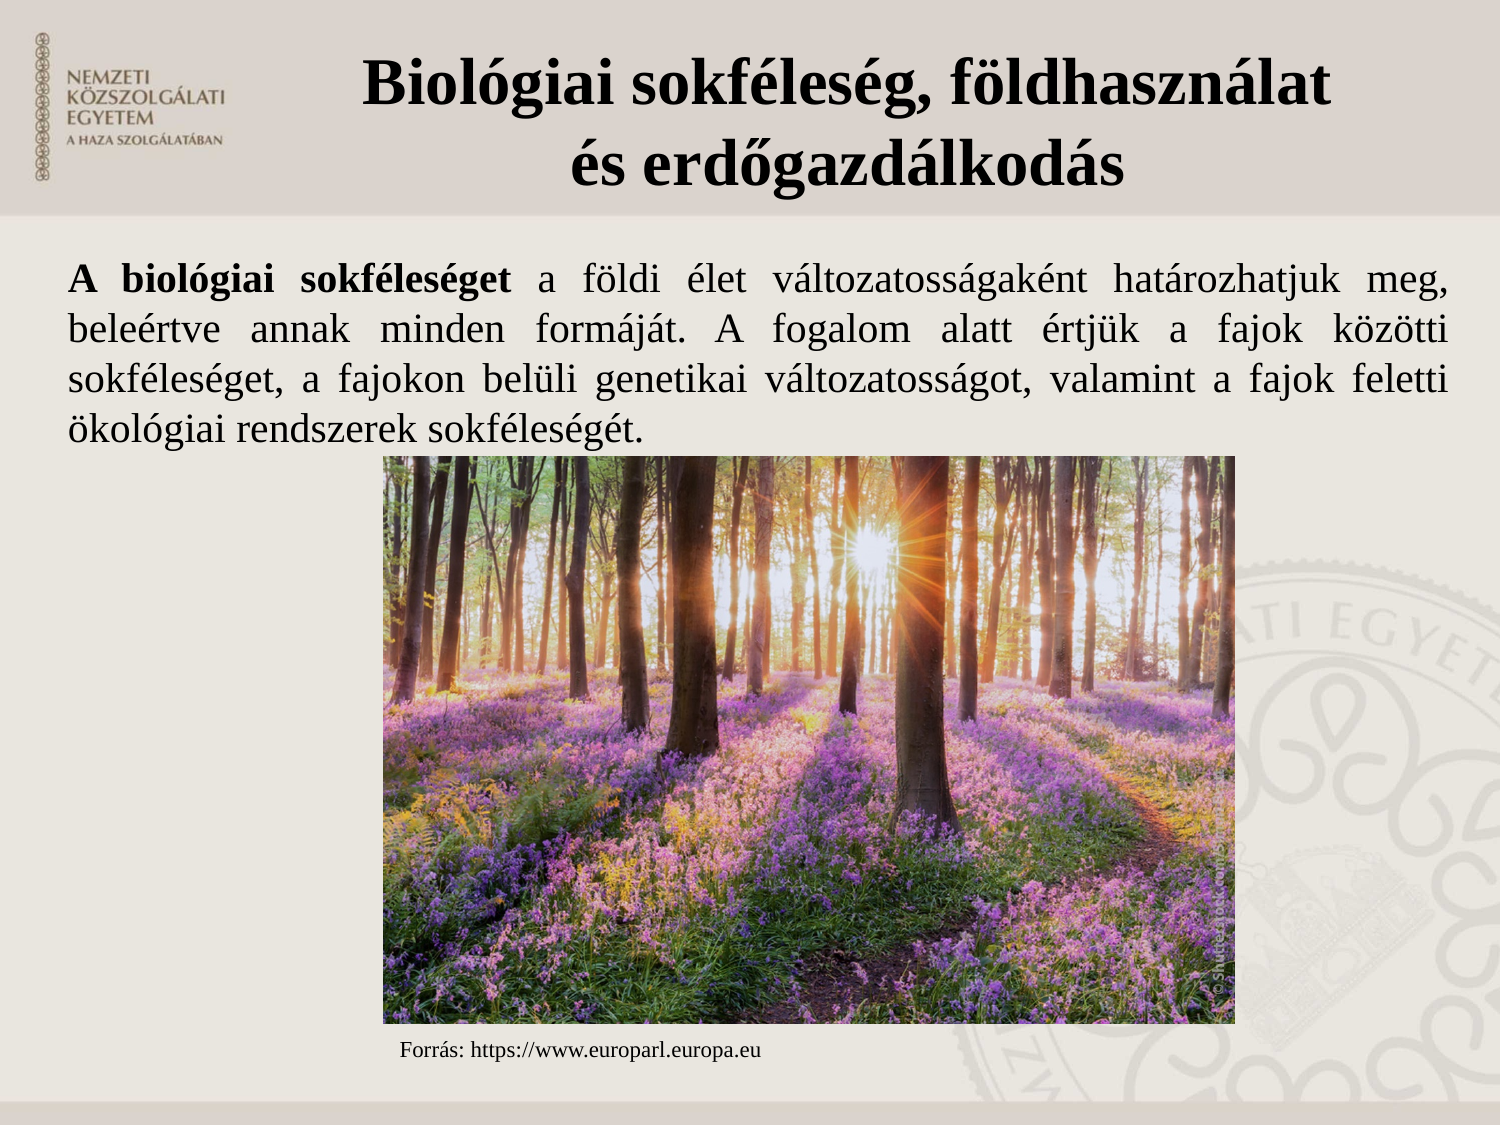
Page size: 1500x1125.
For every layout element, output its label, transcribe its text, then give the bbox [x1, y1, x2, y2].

text_box Biológiai sokféleség, földhasználat és erdőgazdálkodás [334, 30, 1363, 206]
picture [0, 0, 1500, 1125]
text_box A biológiai sokféleséget a földi élet változatosságaként határozhatjuk meg, beleértve annak minden formáját. A fogalom alatt értjük a fajok közötti sokféleséget, a fajokon belüli genetikai változatosságot, valamint a fajok feletti ökológiai rendszerek sokféleségét. [53, 243, 1465, 459]
text_box Forrás: https://www.europarl.europa.eu [384, 1032, 777, 1070]
